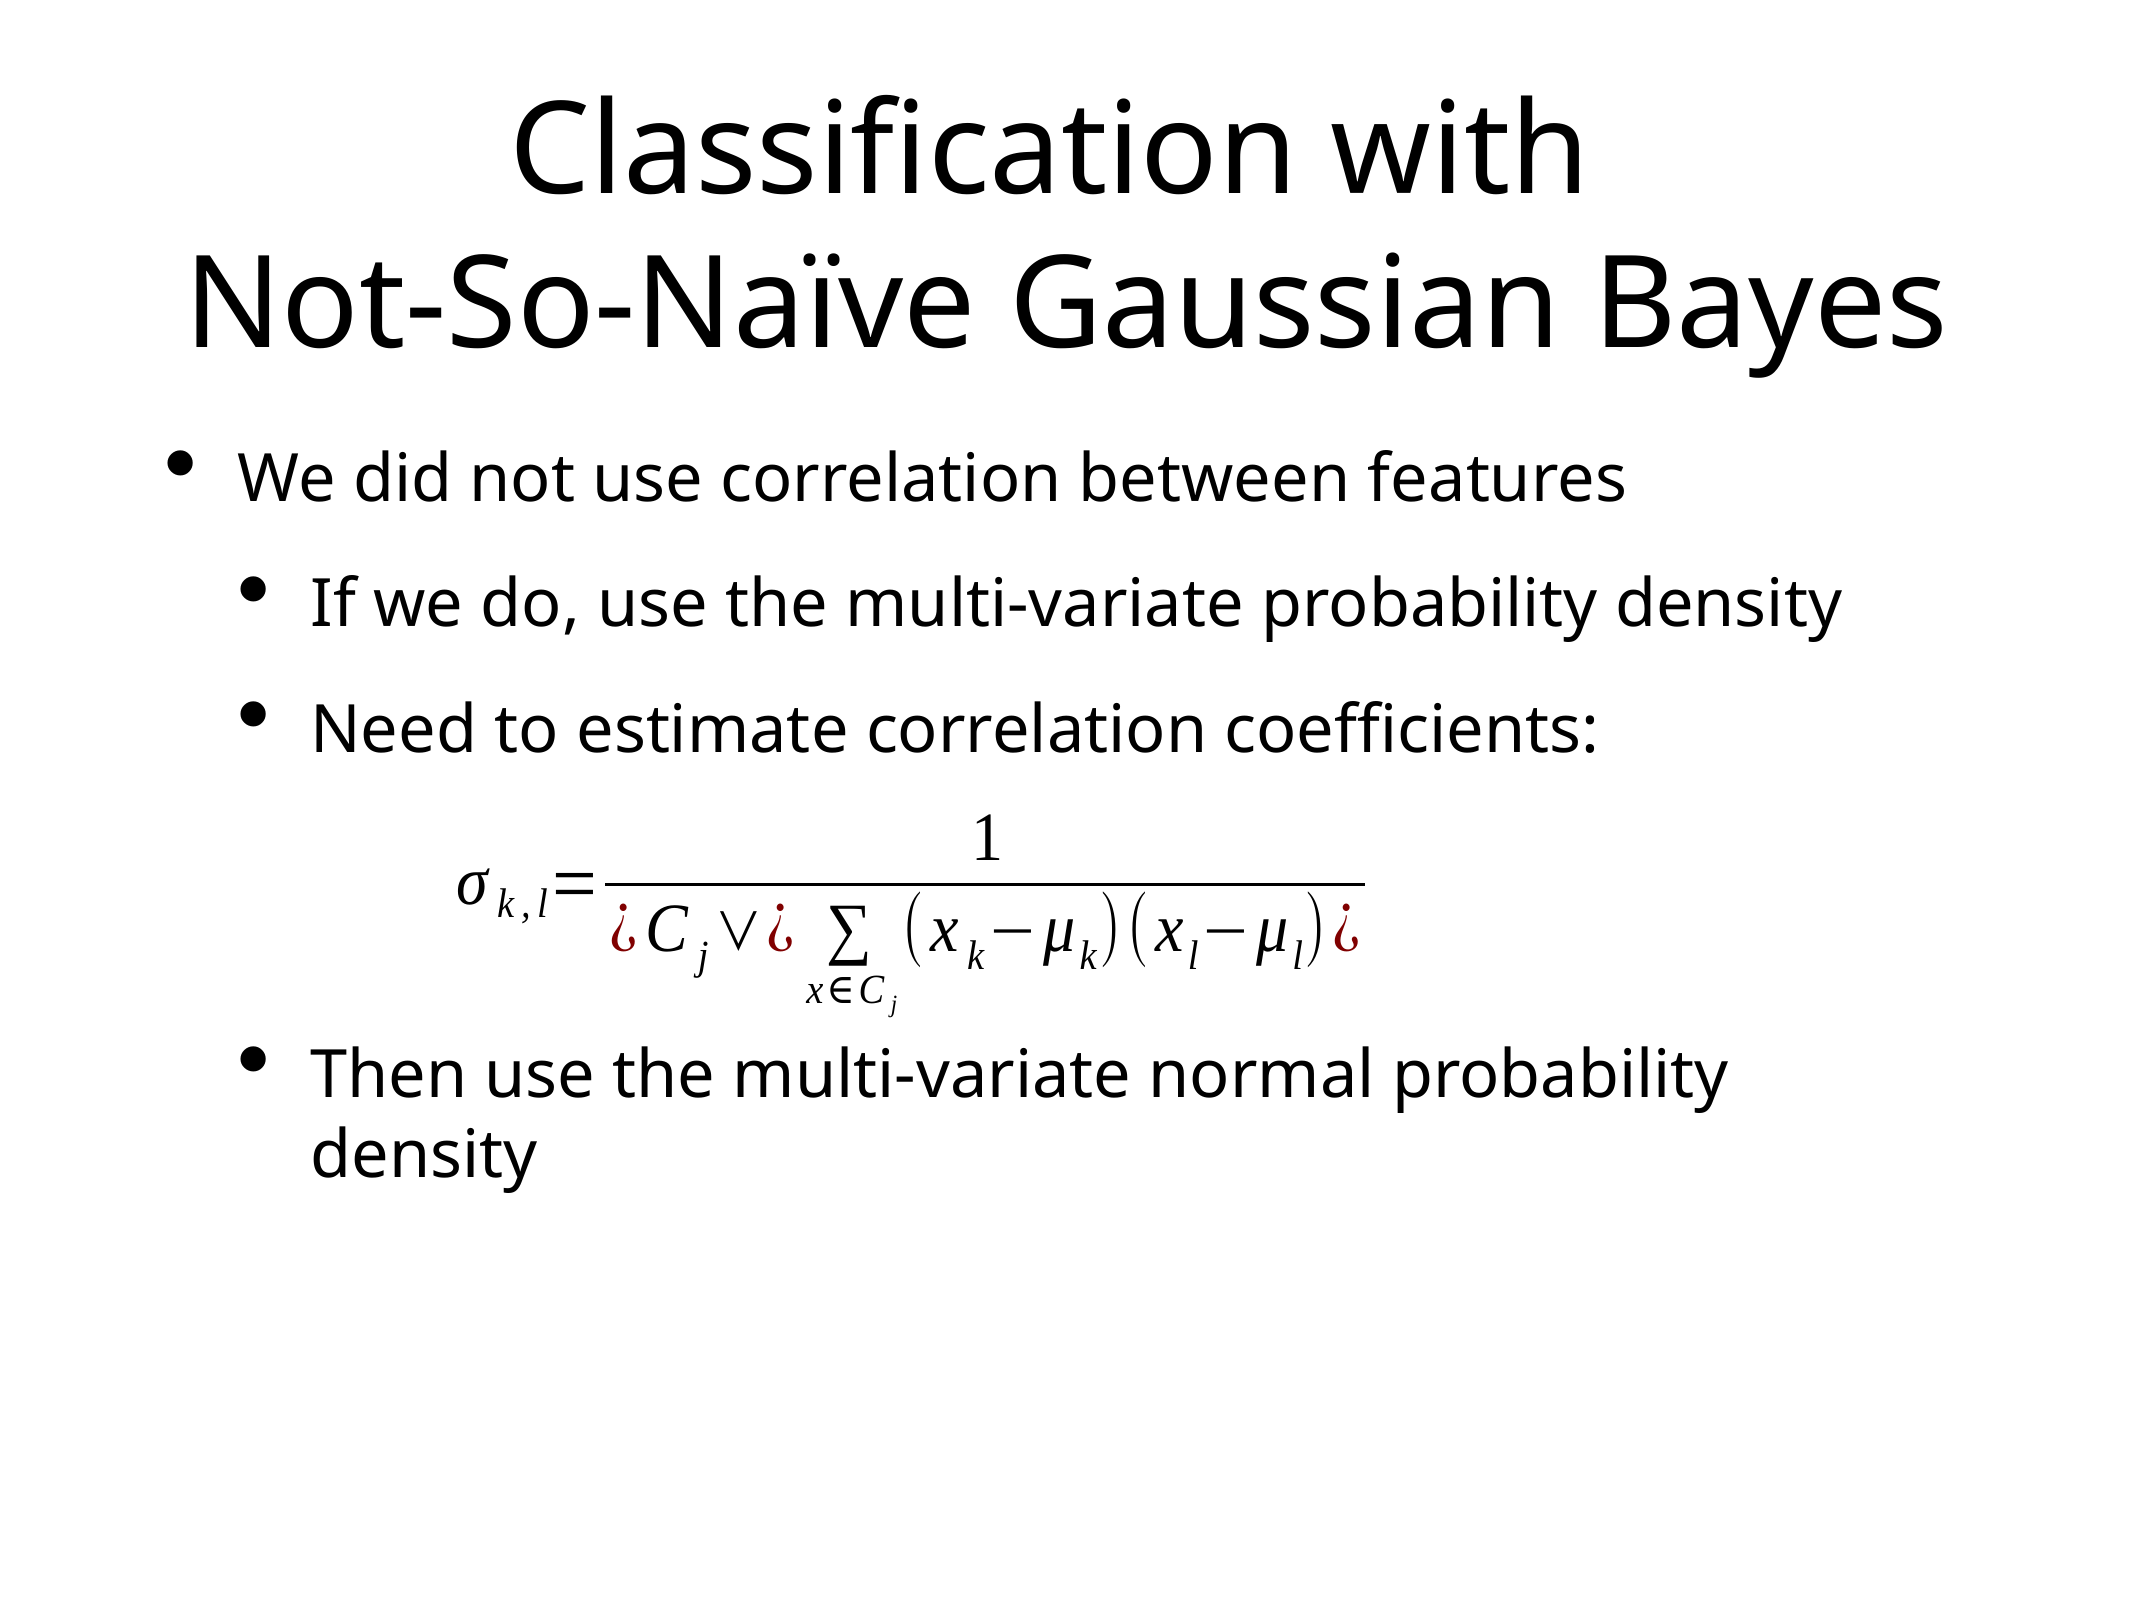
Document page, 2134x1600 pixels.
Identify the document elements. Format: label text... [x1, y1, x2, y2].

text_box [456, 800, 1369, 1019]
list We did not use correlation between features If we do, use the multi-variate probability density Need to estimate correlation coefficients: Then use the multi-variate normal probability density [155, 425, 1978, 1458]
title Classification with Not-So-Naïve Gaussian Bayes [155, 41, 1978, 397]
